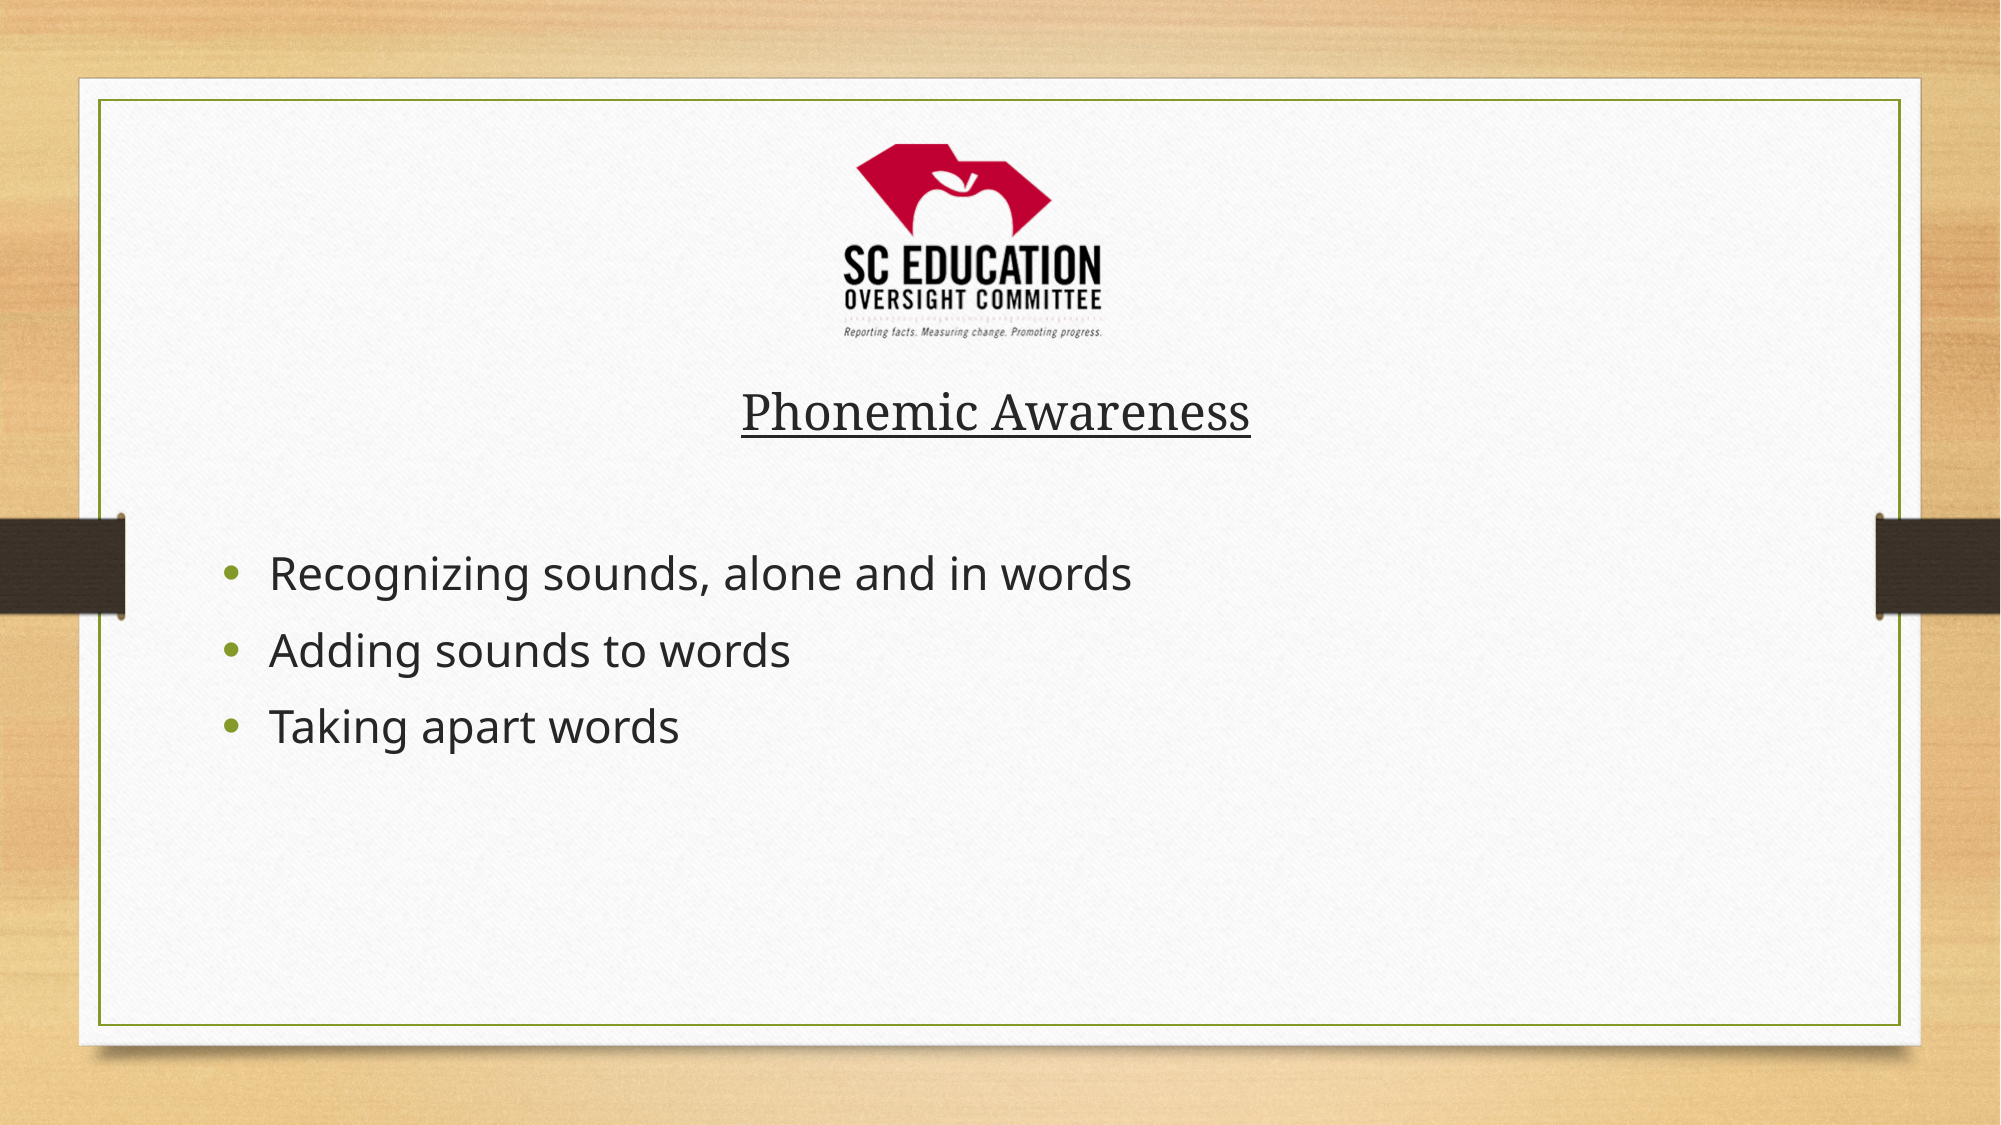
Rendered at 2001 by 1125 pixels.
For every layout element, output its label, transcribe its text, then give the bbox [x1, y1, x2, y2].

list Phonemic Awareness Recognizing sounds, alone and in words Adding sounds to words Taking apart words [132, 208, 1861, 1014]
picture [0, 0, 2001, 1125]
